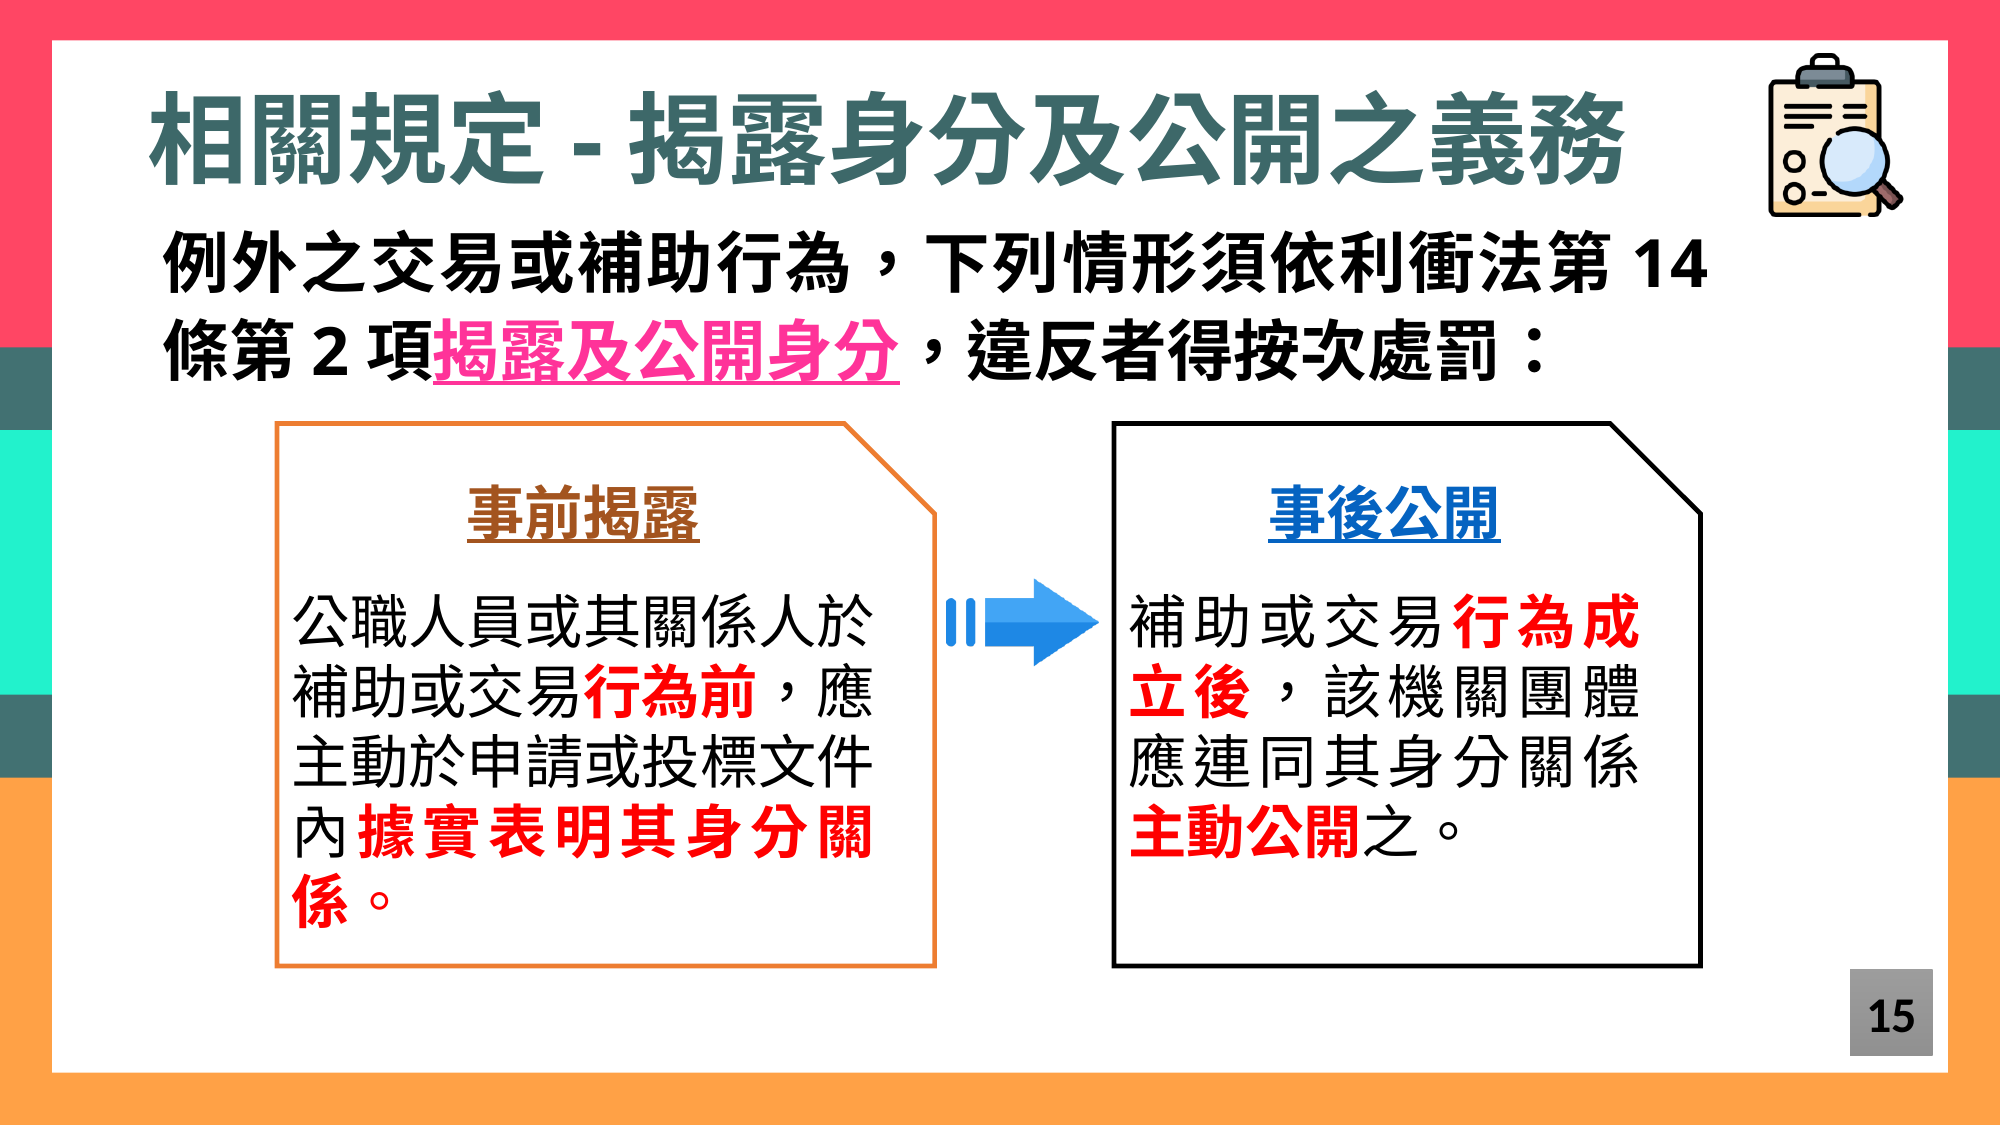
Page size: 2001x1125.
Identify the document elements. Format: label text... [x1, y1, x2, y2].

text_box 15 [1849, 969, 1933, 1056]
text_box [1948, 348, 2000, 430]
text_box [276, 423, 1701, 966]
text_box 相關規定-揭露身分及公開之義務 [132, 69, 1724, 205]
text_box [52, 40, 1948, 1073]
text_box [0, 0, 2000, 348]
text_box [0, 695, 52, 777]
text_box [1948, 695, 2000, 777]
text_box [0, 777, 2000, 1125]
text_box 例外之交易或補助行為，下列情形須依利衝法第14條第2項揭露及公開身分，違反者得按次處罰： [147, 206, 1739, 369]
picture [1754, 53, 1917, 217]
text_box [0, 348, 52, 430]
text_box [0, 430, 52, 695]
text_box [1948, 430, 2000, 695]
